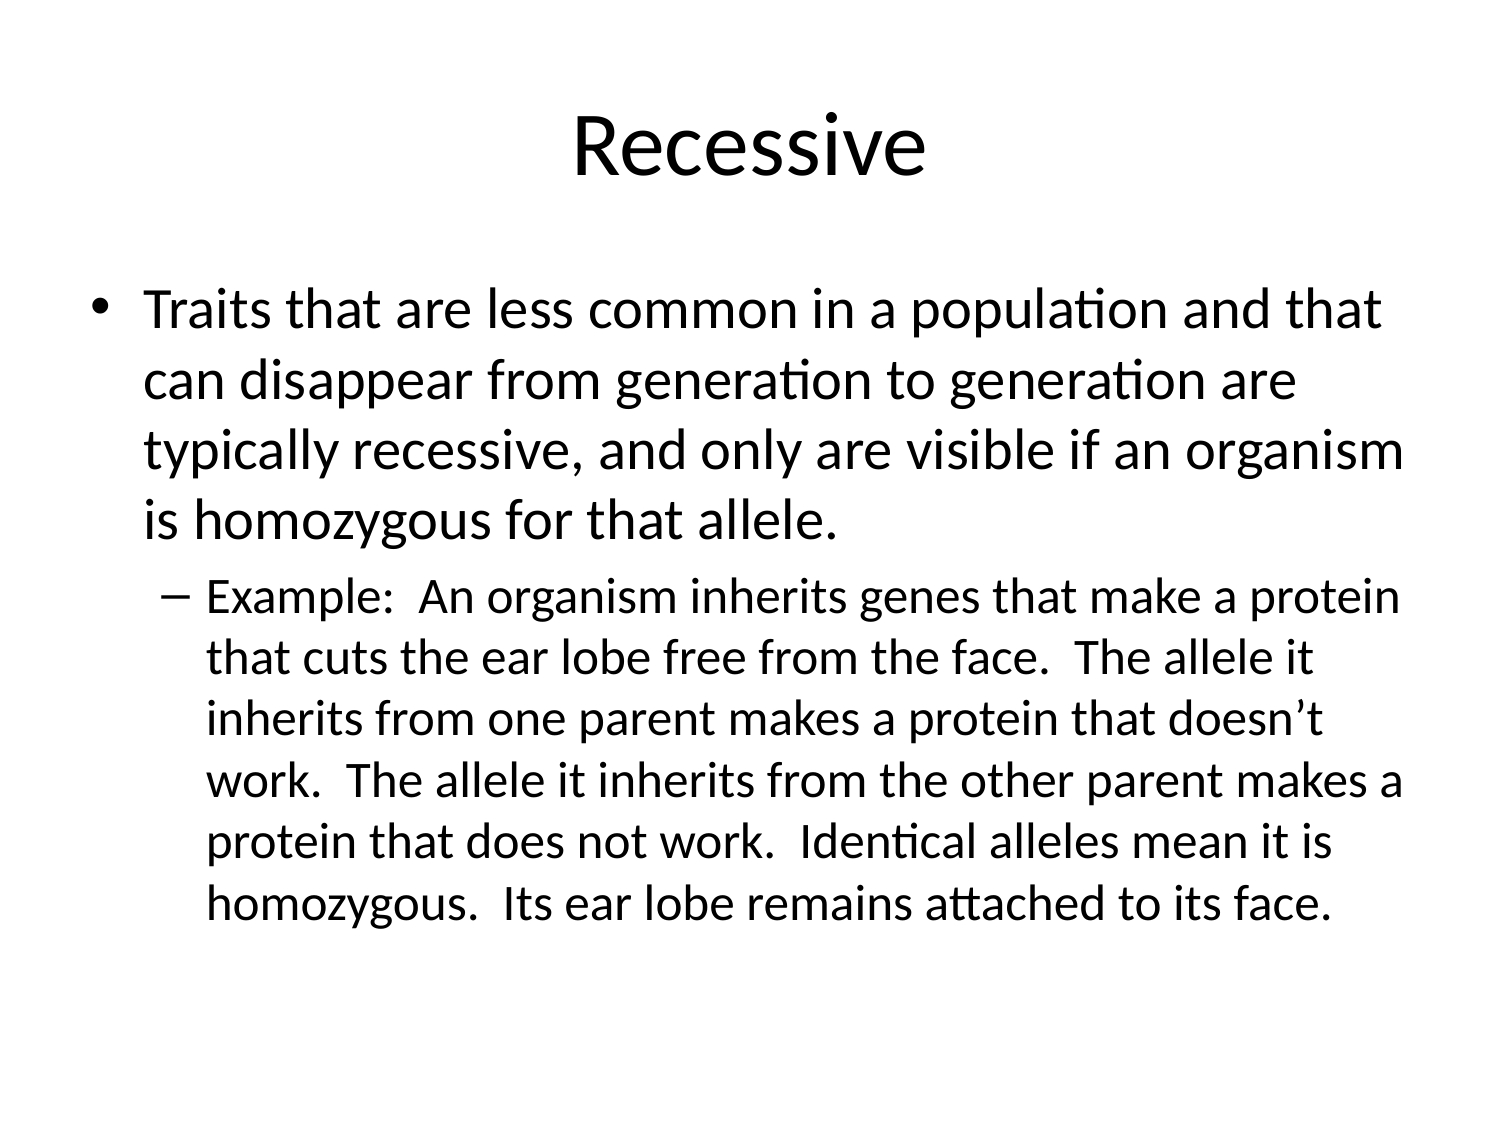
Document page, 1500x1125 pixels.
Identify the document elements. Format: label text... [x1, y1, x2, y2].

title Recessive [75, 45, 1425, 233]
list Traits that are less common in a population and that can disappear from generation to generation are typically recessive, and only are visible if an organism is homozygous for that allele. Example: An organism inherits genes that make a protein that cuts the ear lobe free from the face. The allele it inherits from one parent makes a protein that doesn’t work. The allele it inherits from the other parent makes a protein that does not work. Identical alleles mean it is homozygous. Its ear lobe remains attached to its face. [75, 262, 1425, 1005]
